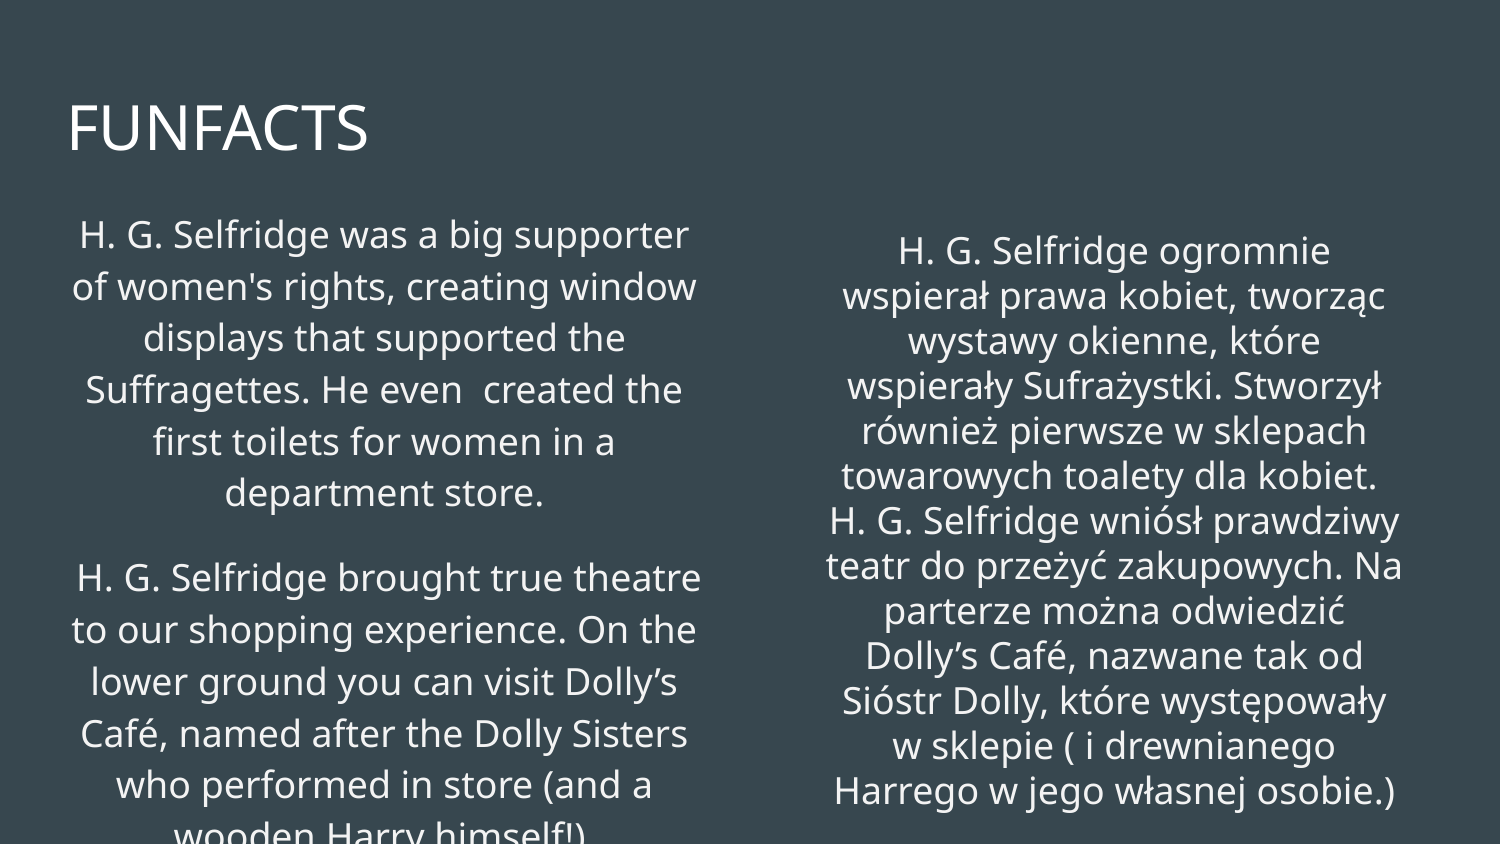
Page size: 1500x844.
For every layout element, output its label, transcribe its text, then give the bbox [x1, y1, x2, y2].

title FUNFACTS [51, 72, 1449, 167]
list H. G. Selfridge was a big supporter of women's rights, creating window displays that supported the Suffragettes. He even created the first toilets for women in a department store. H. G. Selfridge brought true theatre to our shopping experience. On the lower ground you can visit Dolly’s Café, named after the Dolly Sisters who performed in store (and a wooden Harry himself!). [51, 189, 718, 810]
text_box H. G. Selfridge ogromnie wspierał prawa kobiet, tworząc wystawy okienne, które wspierały Sufrażystki. Stworzył również pierwsze w sklepach towarowych toalety dla kobiet. H. G. Selfridge wniósł prawdziwy teatr do przeżyć zakupowych. Na parterze można odwiedzić Dolly’s Café, nazwane tak od Sióstr Dolly, które występowały w sklepie ( i drewnianego Harrego w jego własnej osobie.) [809, 211, 1420, 789]
